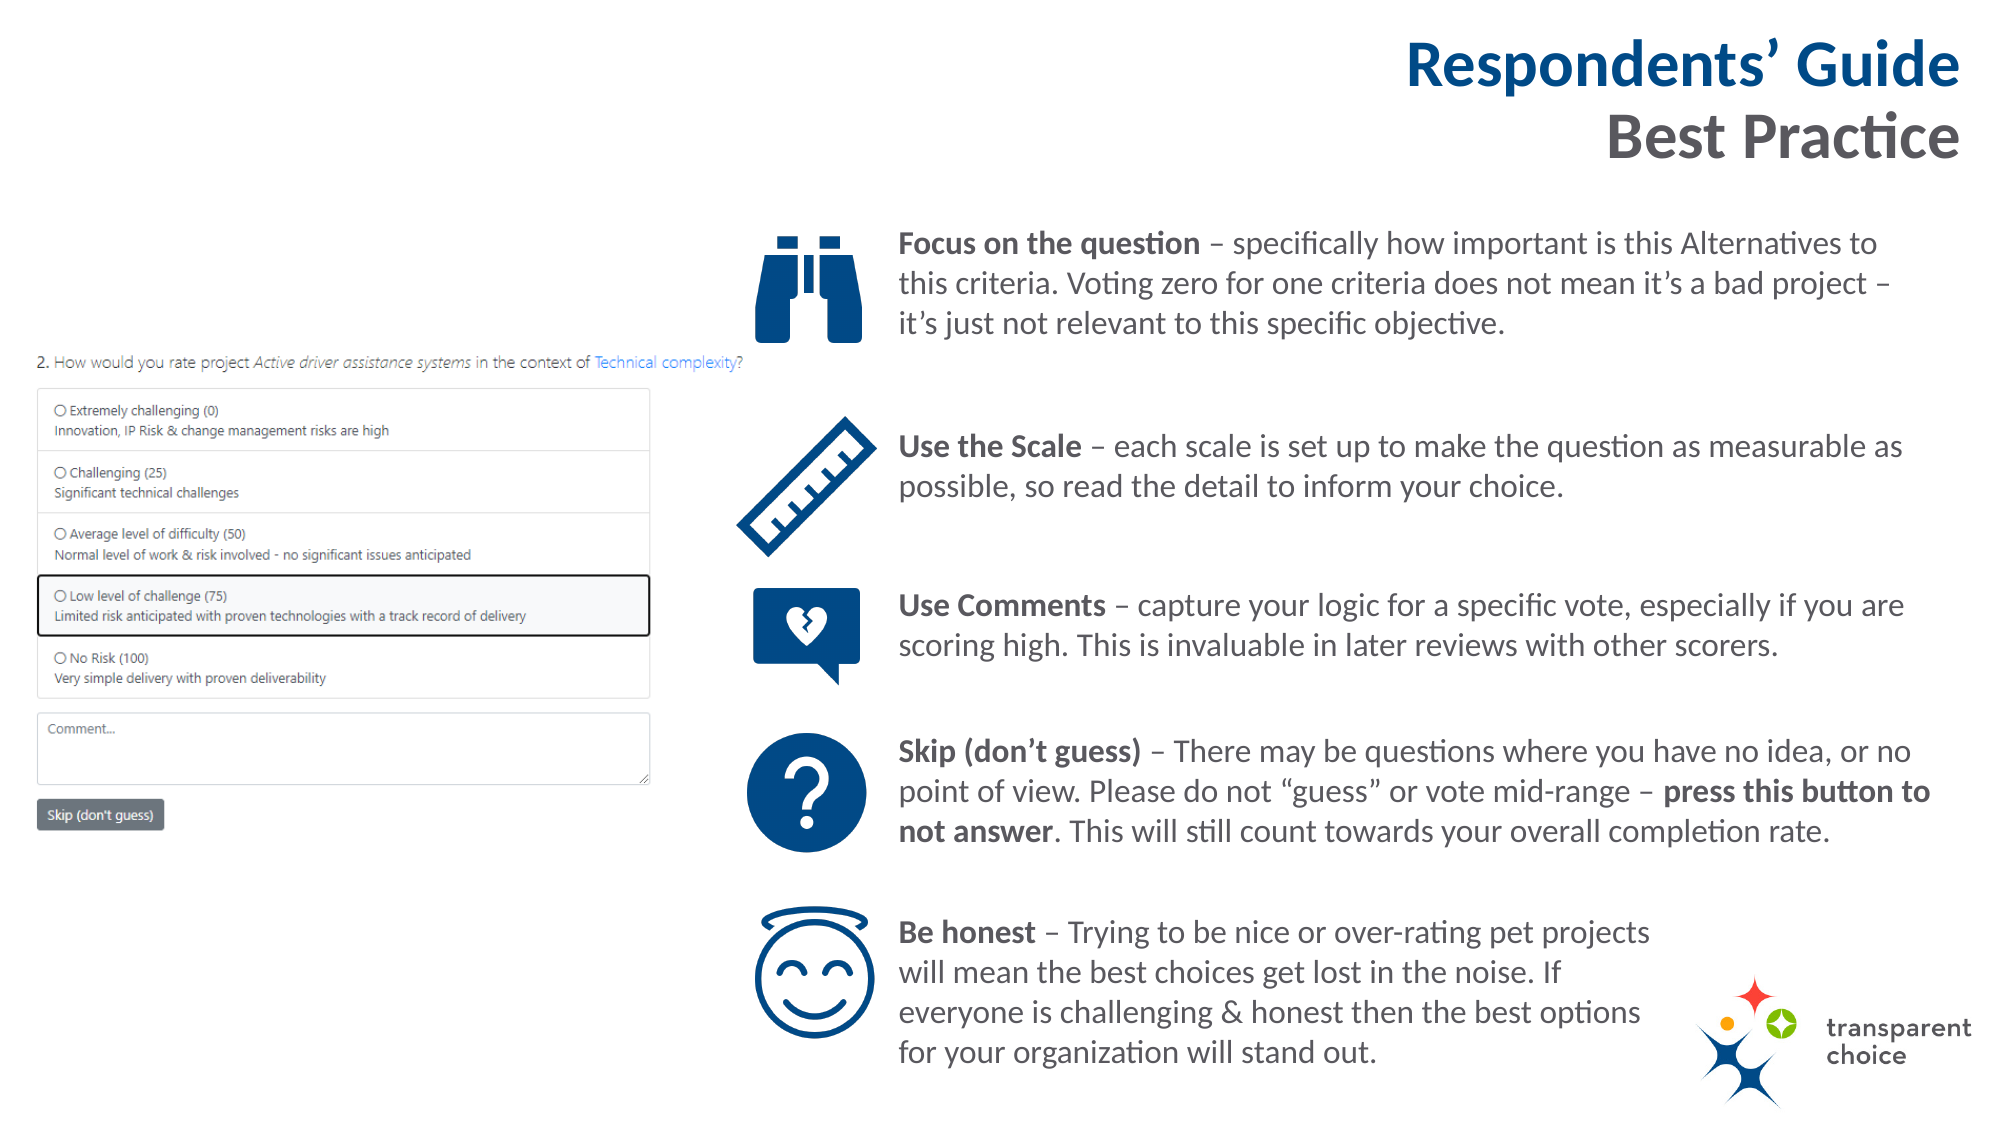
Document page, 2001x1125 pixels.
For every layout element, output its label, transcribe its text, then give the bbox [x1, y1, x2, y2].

picture [738, 902, 890, 1054]
text_box Be honest – Trying to be nice or over-rating pet projects will mean the best choices get lost in the noise. If everyone is challenging & honest then the best options for your organization will stand out. [883, 903, 1672, 1078]
picture [17, 213, 884, 868]
title Respondents’ Guide Best Practice [1084, 9, 1977, 193]
text_box Use the Scale – each scale is set up to make the question as measurable as possible, so read the detail to inform your choice. [883, 416, 1935, 512]
text_box Focus on the question – specifically how important is this Alternatives to this criteria. Voting zero for one criteria does not mean it’s a bad project – it’s just not relevant to this specific objective. [884, 214, 1935, 349]
text_box Use Comments – capture your logic for a specific vote, especially if you are scoring high. This is invaluable in later reviews with other scorers. [883, 575, 1935, 671]
text_box Skip (don’t guess) – There may be questions where you have no idea, or no point of view. Please do not “guess” or vote mid-range – press this button to not answer. This will still count towards your overall completion rate. [883, 721, 1949, 857]
picture [1628, 963, 1997, 1122]
